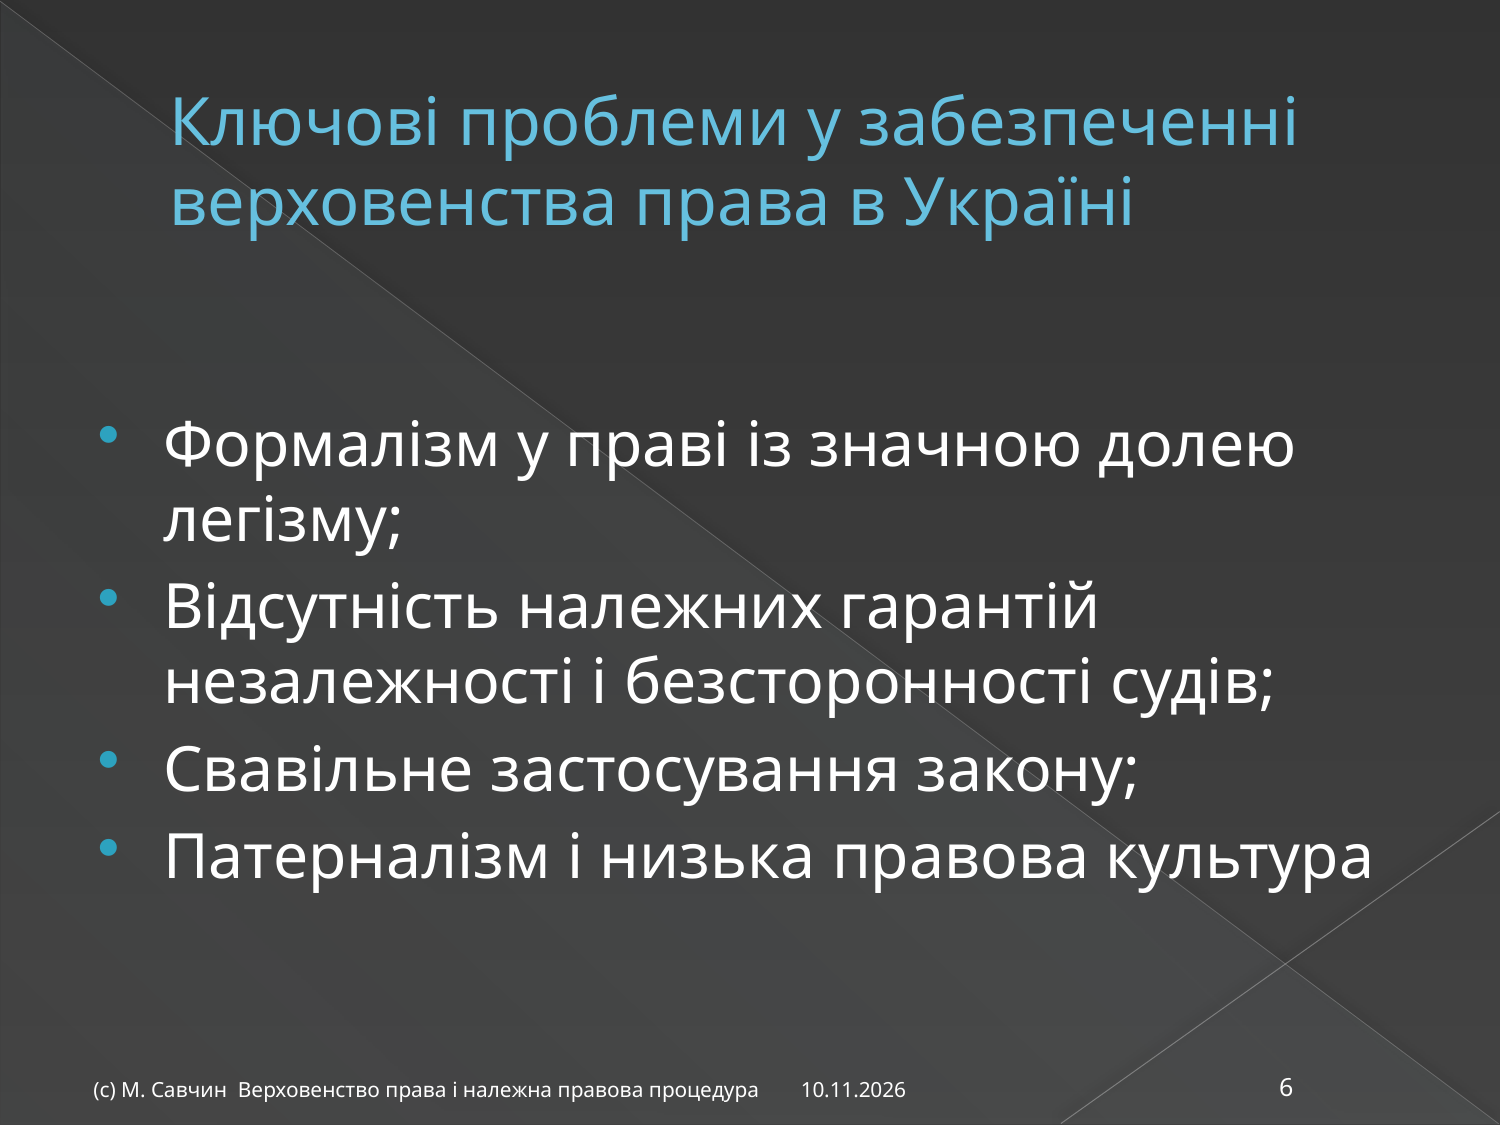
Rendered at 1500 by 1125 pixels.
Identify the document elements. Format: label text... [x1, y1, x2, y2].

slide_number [786, 1062, 1136, 1113]
slide_number 6 [1245, 1063, 1328, 1113]
list Формалізм у праві із значною долею легізму; Відсутність належних гарантій незалежності і безсторонності судів; Свавільне застосування закону; Патерналізм і низька правова культура [75, 308, 1425, 1059]
footer (с) М. Савчин Верховенство права і належна правова процедура [75, 1063, 774, 1113]
title Ключові проблеми у забезпеченні верховенства права в Україні [75, 43, 1425, 274]
